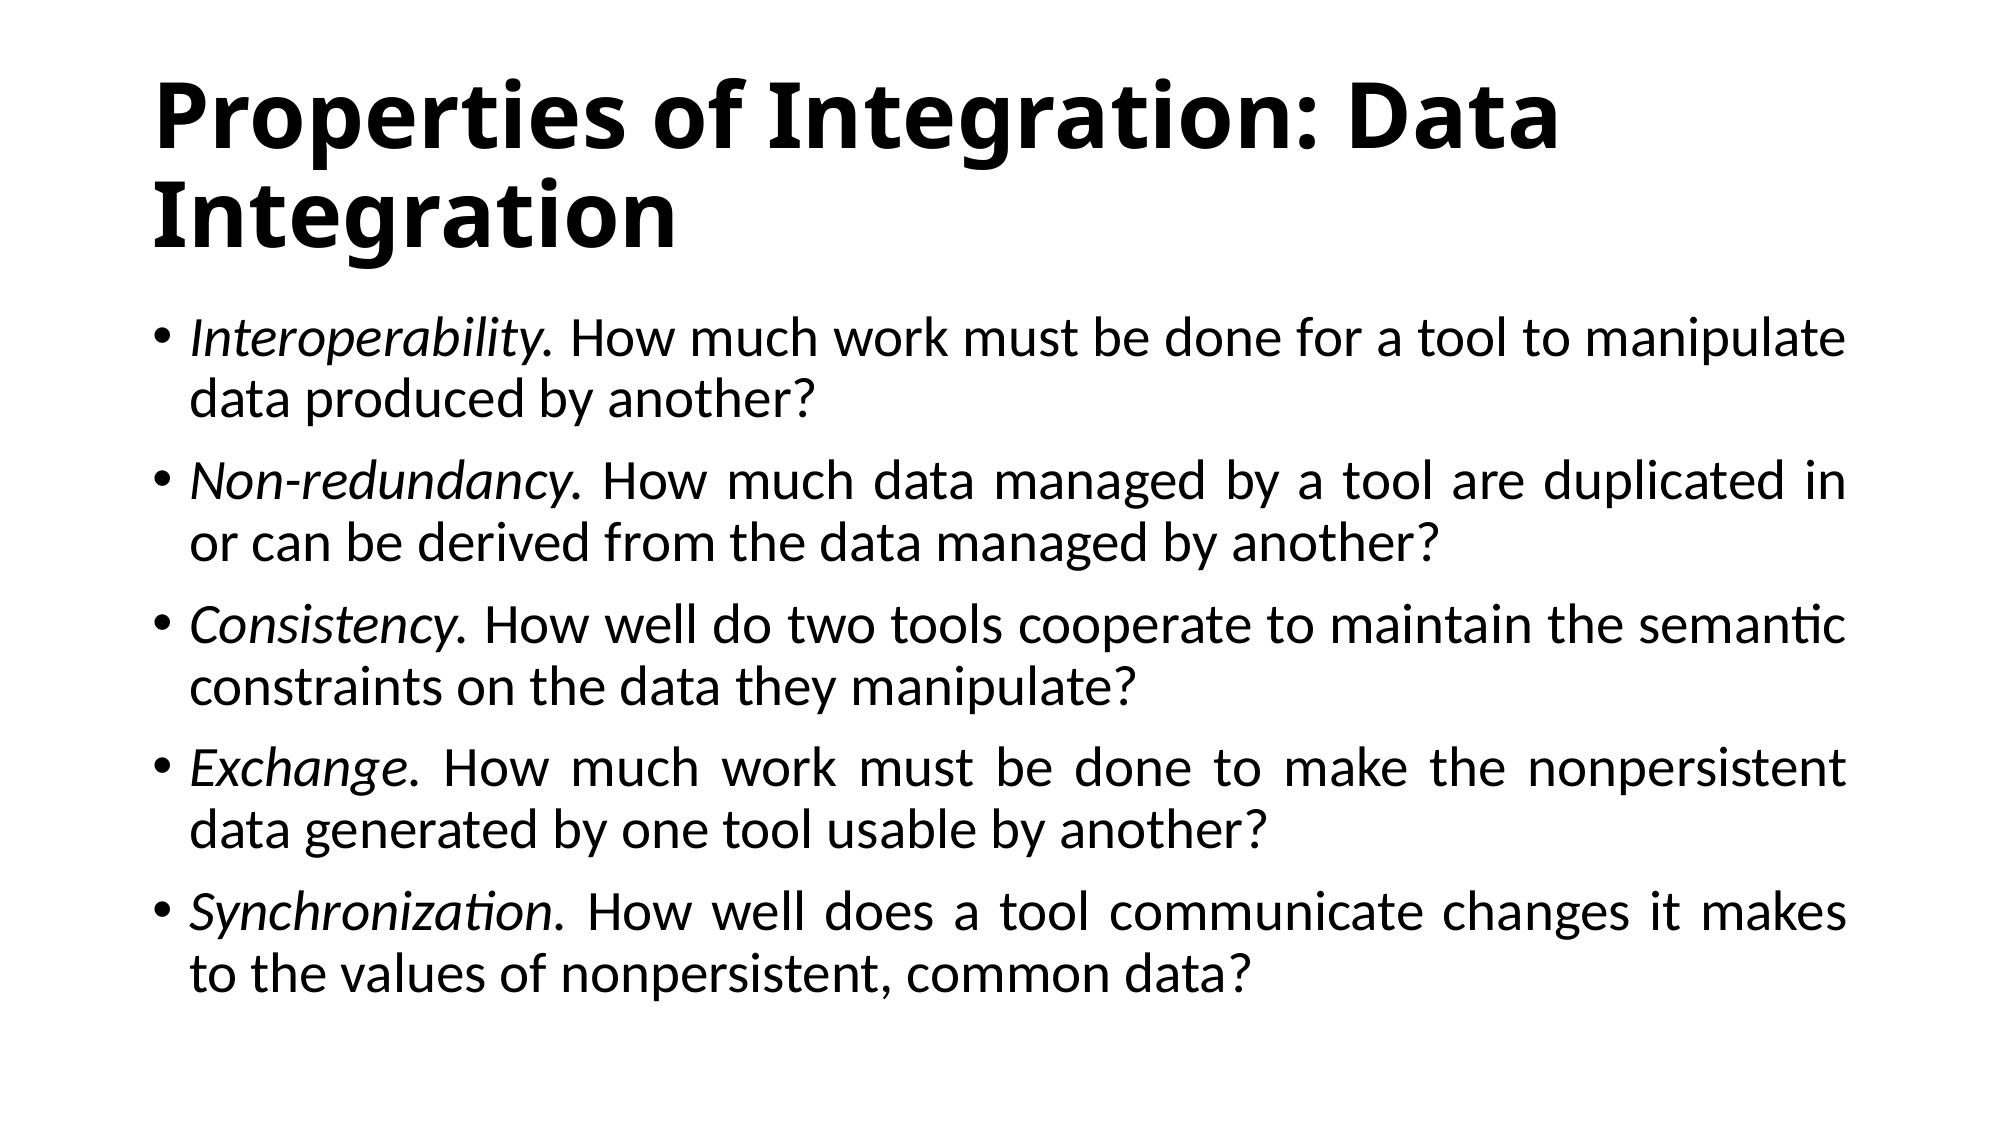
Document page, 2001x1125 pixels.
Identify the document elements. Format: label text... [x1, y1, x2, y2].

list Interoperability. How much work must be done for a tool to manipulate data produced by another? Non-redundancy. How much data managed by a tool are duplicated in or can be derived from the data managed by another? Consistency. How well do two tools cooperate to maintain the semantic constraints on the data they manipulate? Exchange. How much work must be done to make the nonpersistent data generated by one tool usable by another? Synchronization. How well does a tool communicate changes it makes to the values of nonpersistent, common data? [137, 299, 1863, 1014]
title Properties of Integration: Data Integration [137, 59, 1863, 278]
